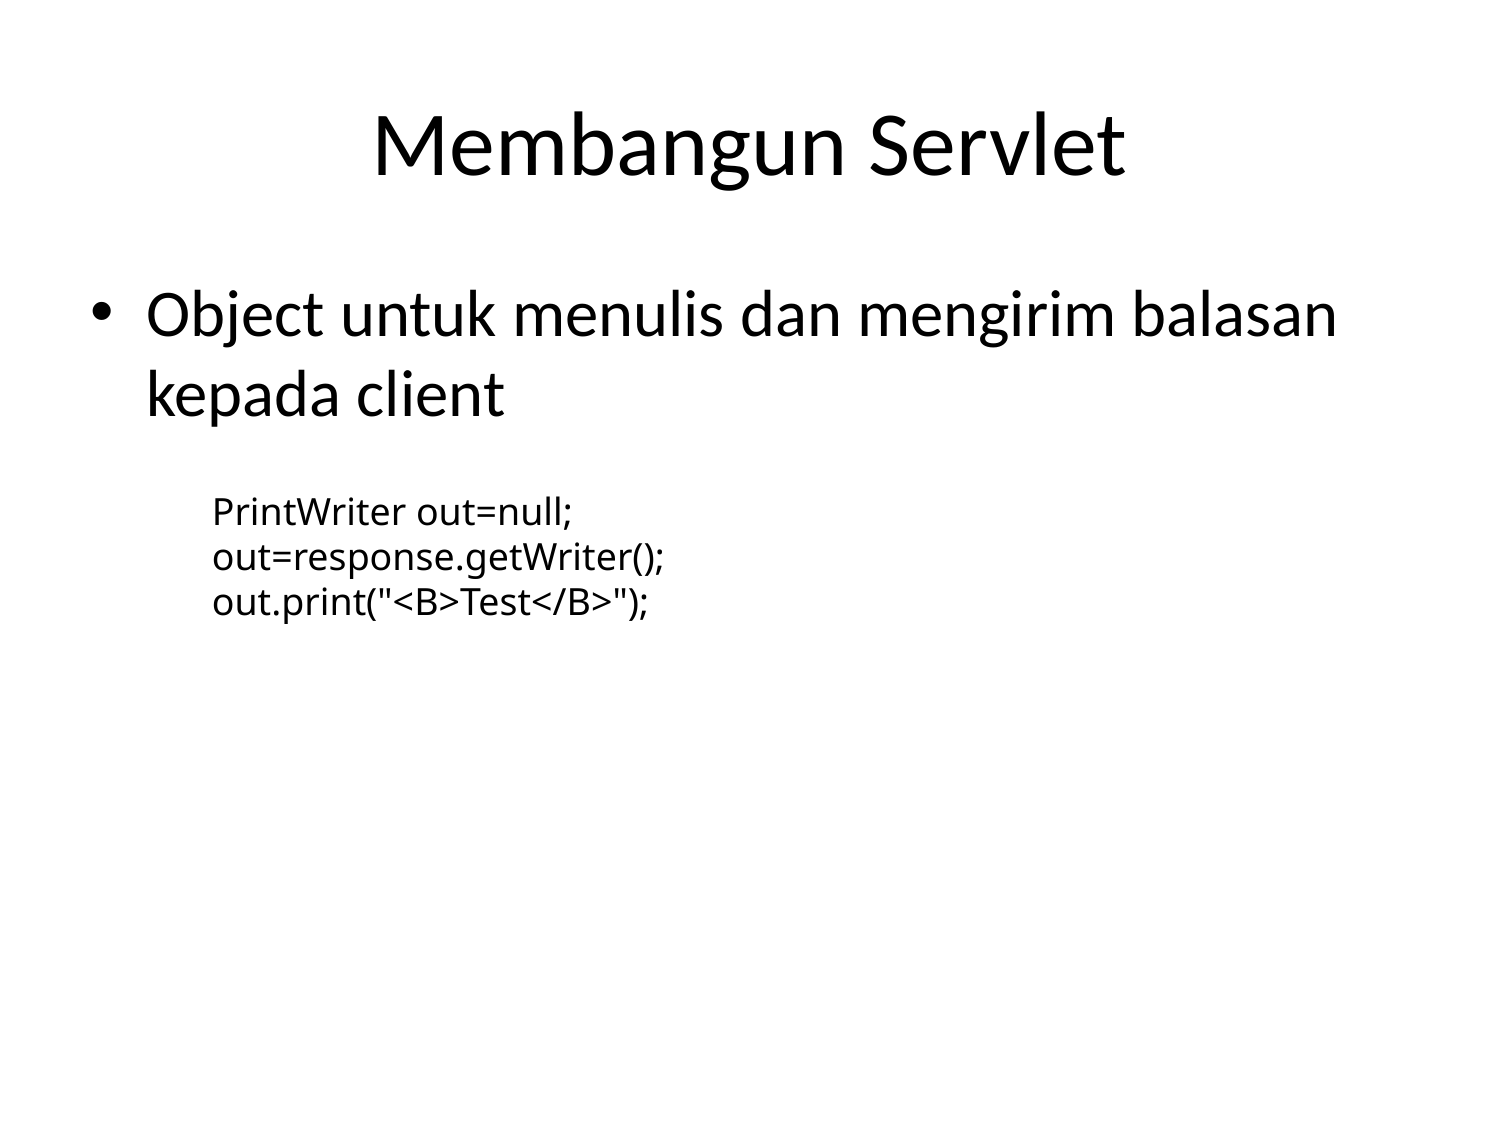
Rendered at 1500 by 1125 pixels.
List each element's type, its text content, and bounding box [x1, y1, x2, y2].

list Object untuk menulis dan mengirim balasan kepada client [75, 262, 1425, 1005]
text_box PrintWriter out=null; out=response.getWriter(); out.print("<B>Test</B>"); [187, 480, 938, 631]
title Membangun Servlet [75, 45, 1425, 233]
